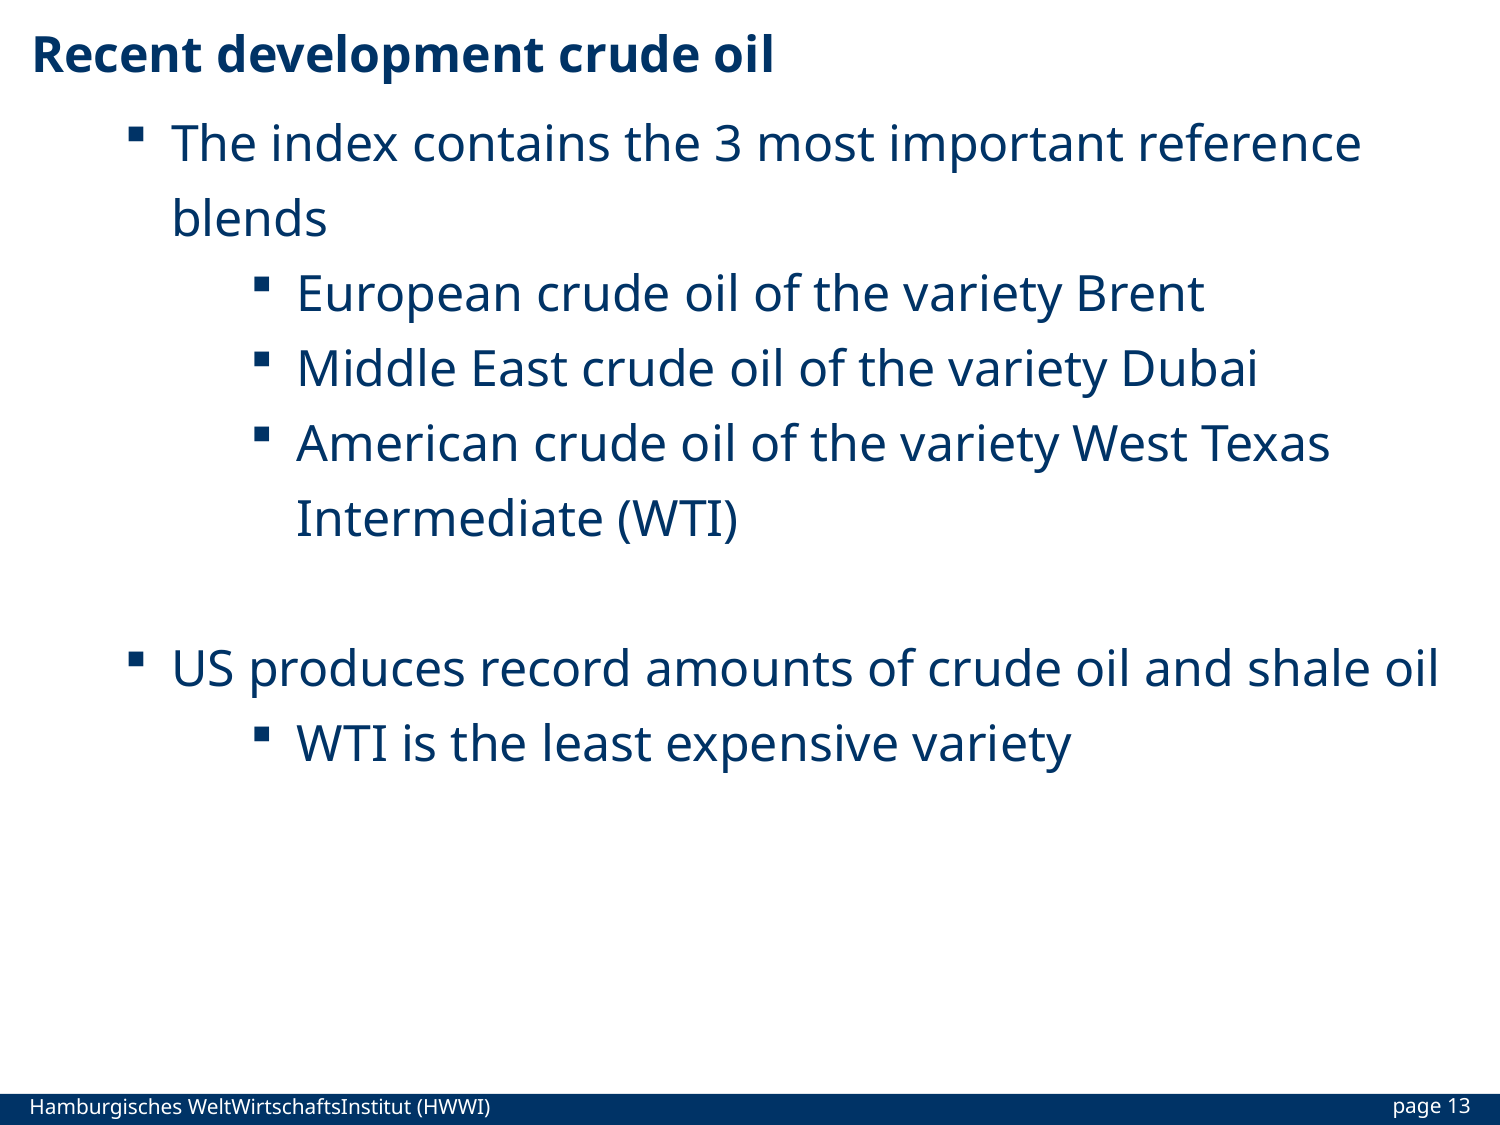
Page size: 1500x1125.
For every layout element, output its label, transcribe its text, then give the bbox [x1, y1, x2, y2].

footer Hamburgisches WeltWirtschaftsInstitut (HWWI) [29, 1093, 863, 1125]
text_box page 13 [1158, 1093, 1471, 1125]
title Recent development crude oil [31, 7, 1469, 95]
list The index contains the 3 most important reference blends European crude oil of the variety Brent Middle East crude oil of the variety Dubai American crude oil of the variety West Texas Intermediate (WTI) US produces record amounts of crude oil and shale oil WTI is the least expensive variety [31, 95, 1469, 1029]
